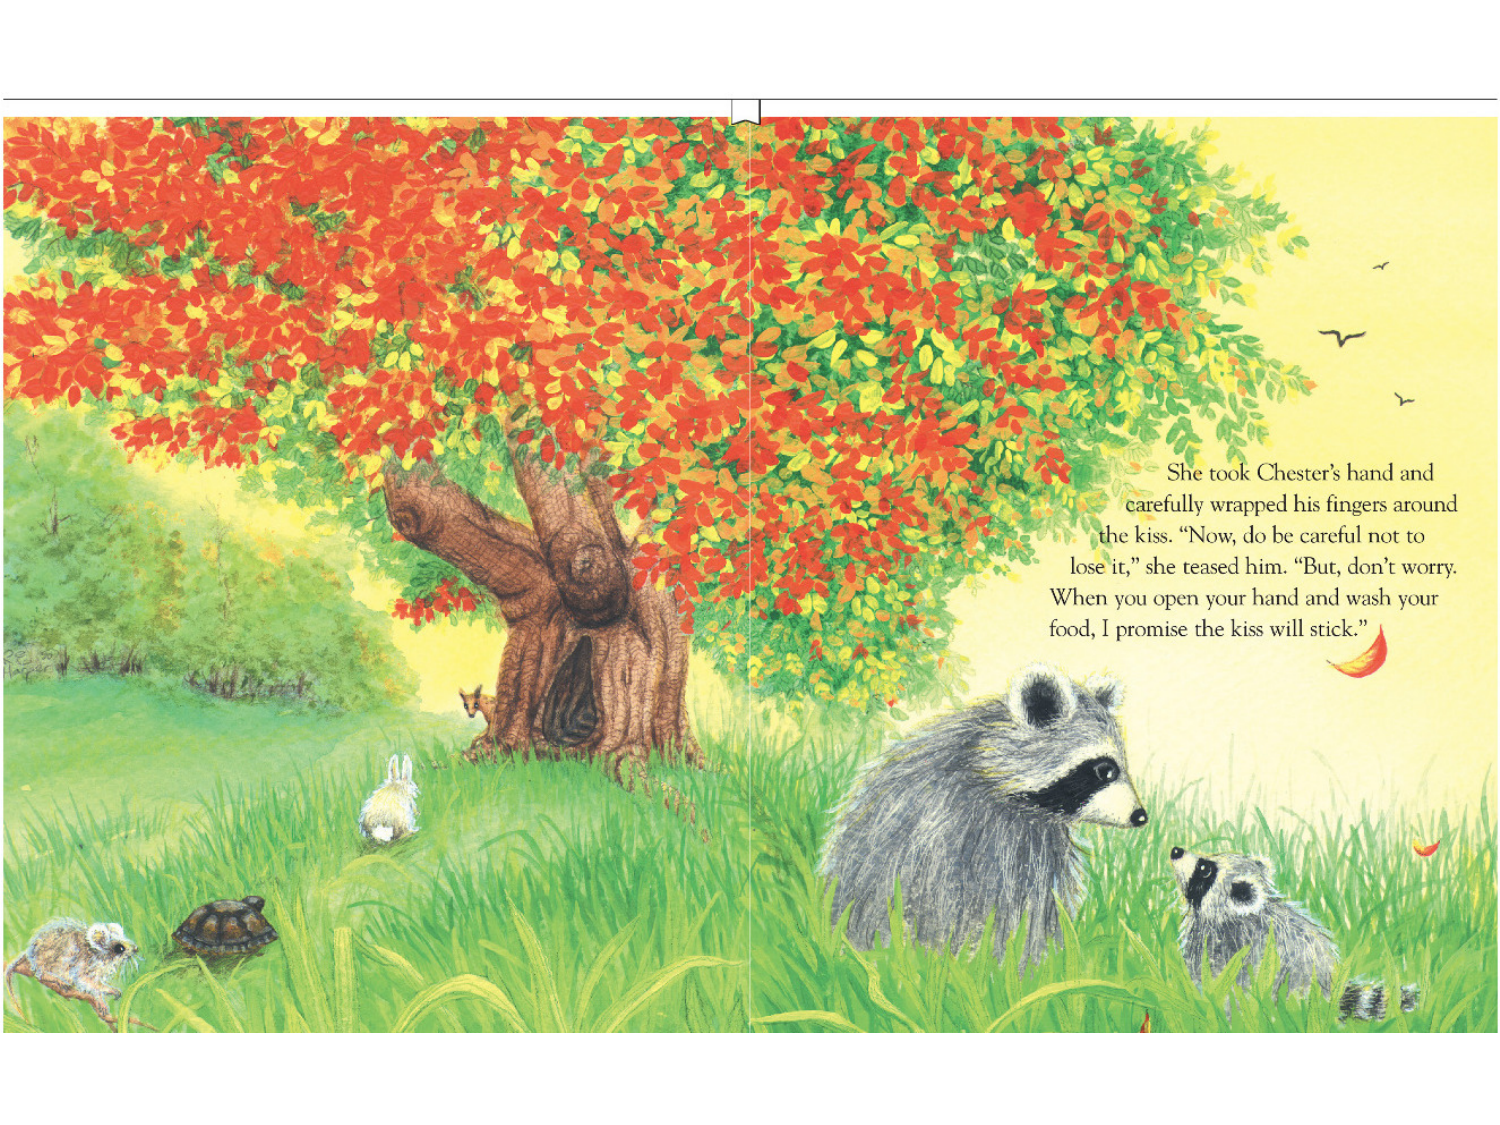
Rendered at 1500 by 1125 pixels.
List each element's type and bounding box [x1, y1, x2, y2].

picture [0, 92, 1500, 1033]
